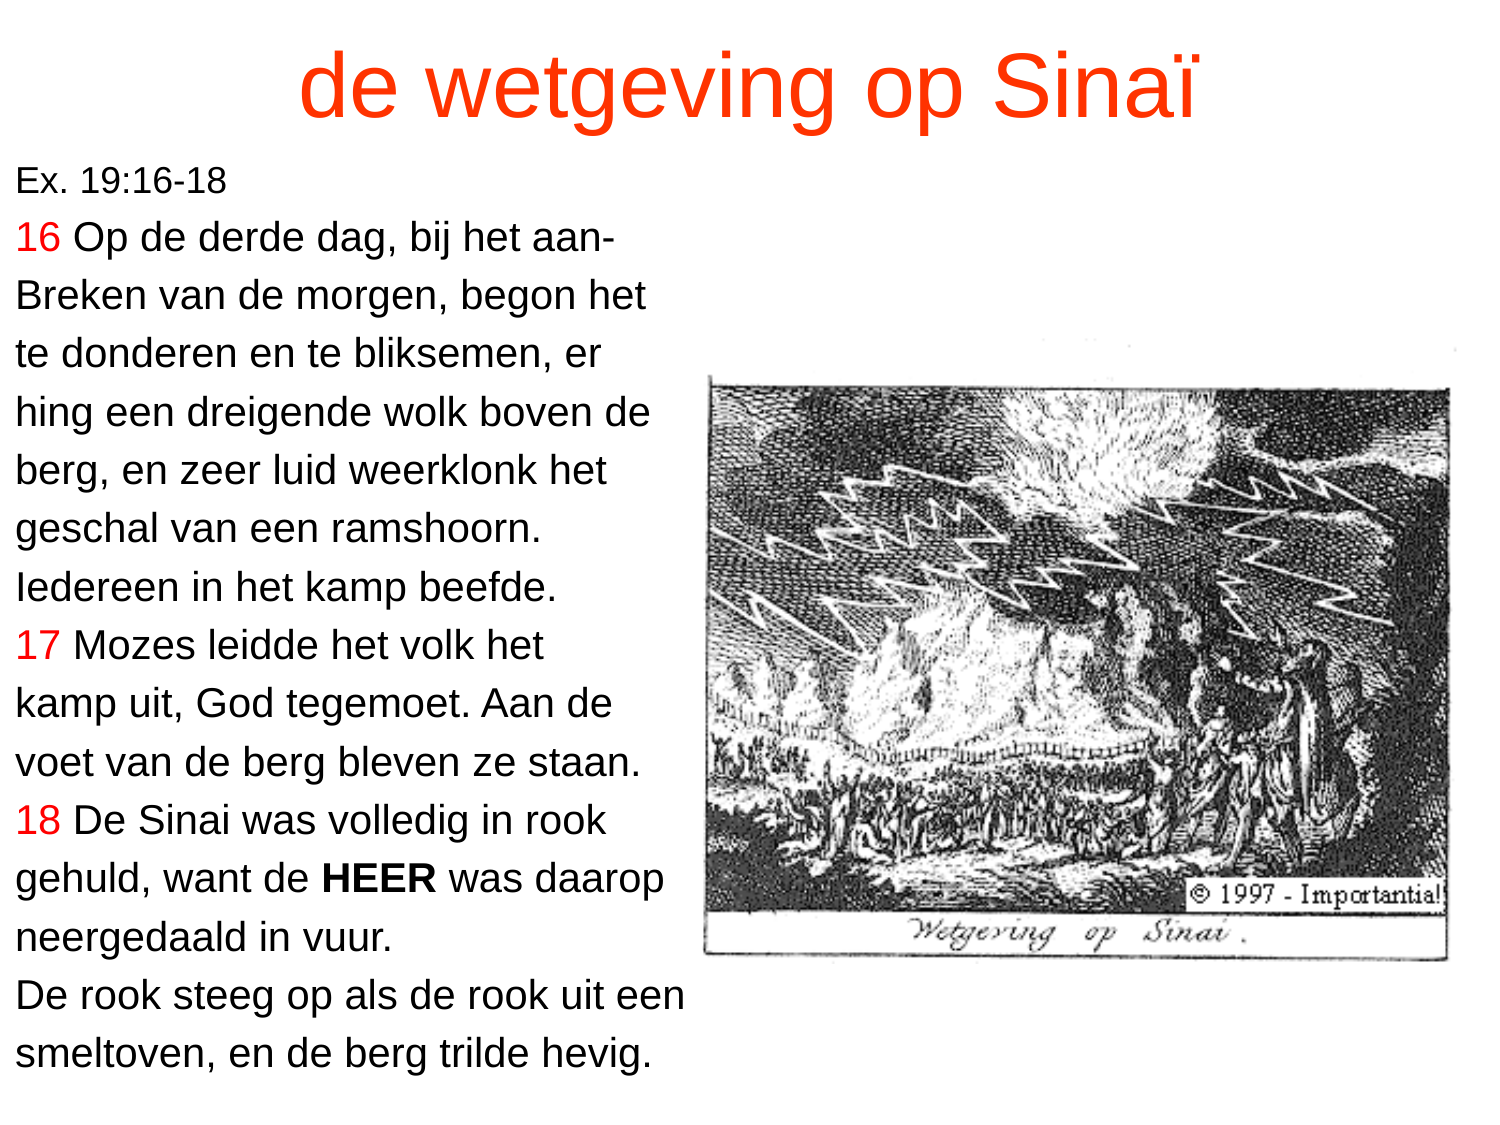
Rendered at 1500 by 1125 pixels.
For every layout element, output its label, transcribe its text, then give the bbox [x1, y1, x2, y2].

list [702, 337, 1459, 964]
title de wetgeving op Sinaï [75, 0, 1425, 161]
list Ex. 19:16-18 16 Op de derde dag, bij het aan- Breken van de morgen, begon het te donderen en te bliksemen, er hing een dreigende wolk boven de berg, en zeer luid weerklonk het geschal van een ramshoorn. Iedereen in het kamp beefde. 17 Mozes leidde het volk het kamp uit, God tegemoet. Aan de voet van de berg bleven ze staan. 18 De Sinai was volledig in rook gehuld, want de HEER was daarop neergedaald in vuur. De rook steeg op als de rook uit een smeltoven, en de berg trilde hevig. [0, 137, 703, 1125]
